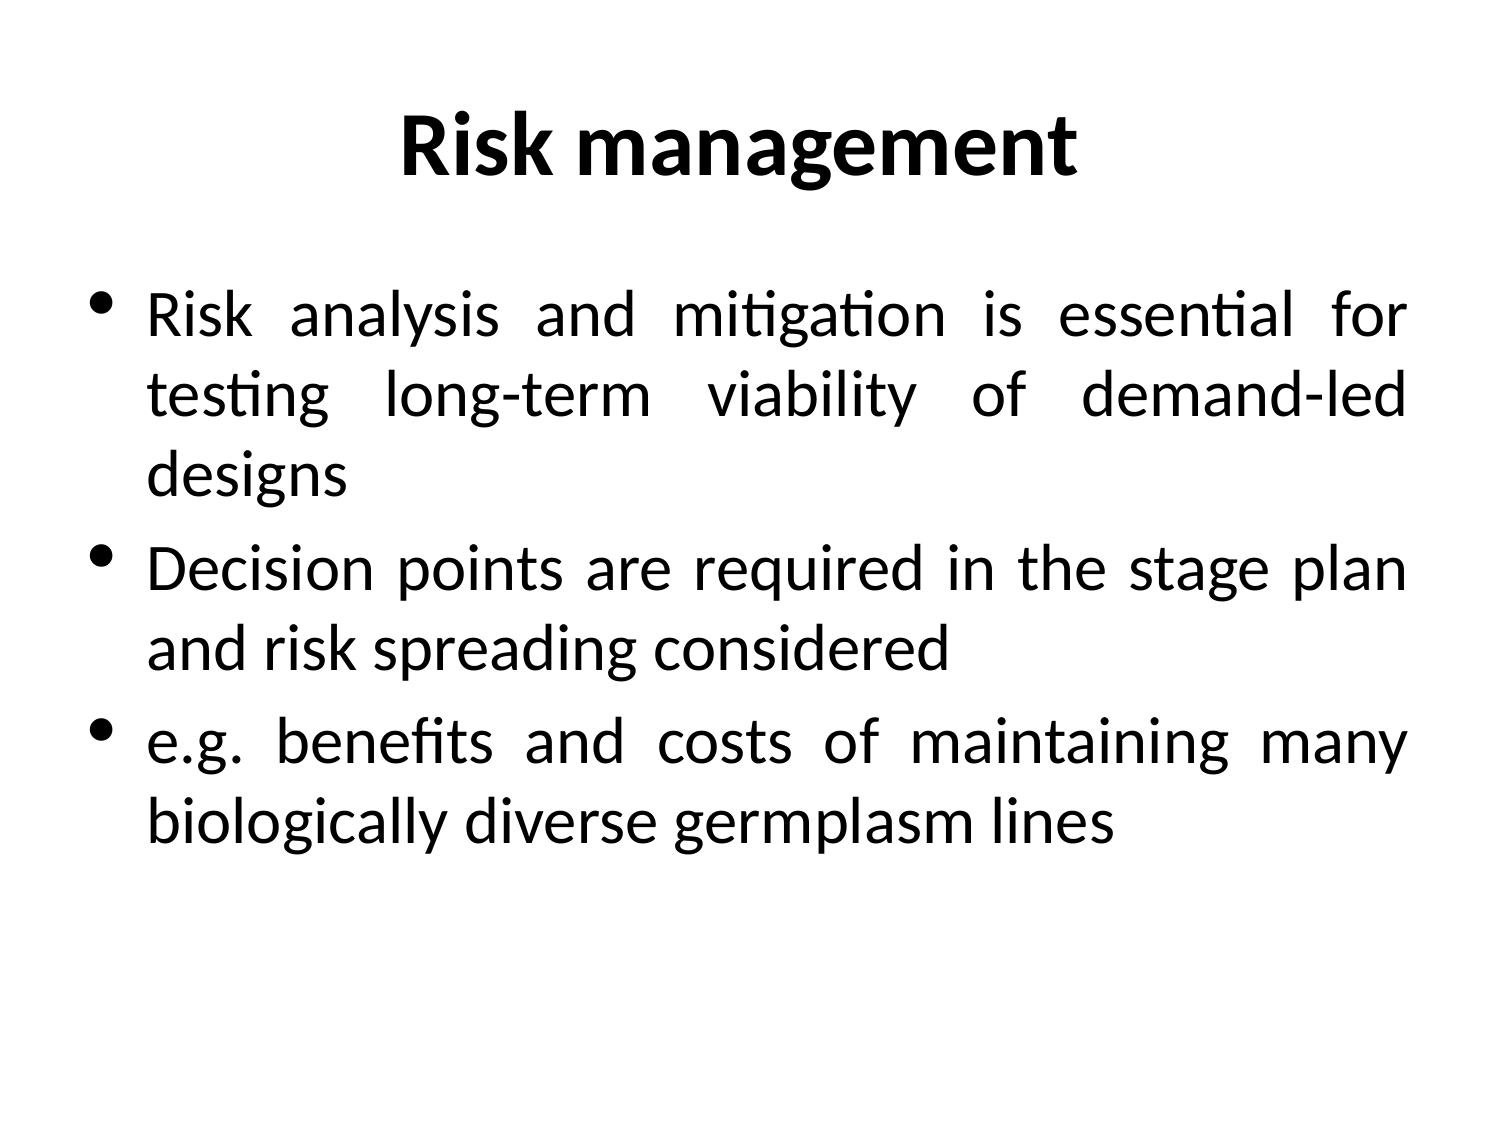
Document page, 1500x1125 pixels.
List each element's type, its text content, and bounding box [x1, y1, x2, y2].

list Risk analysis and mitigation is essential for testing long-term viability of demand-led designs Decision points are required in the stage plan and risk spreading considered e.g. benefits and costs of maintaining many biologically diverse germplasm lines [75, 262, 1425, 1005]
title Risk management [75, 45, 1425, 233]
